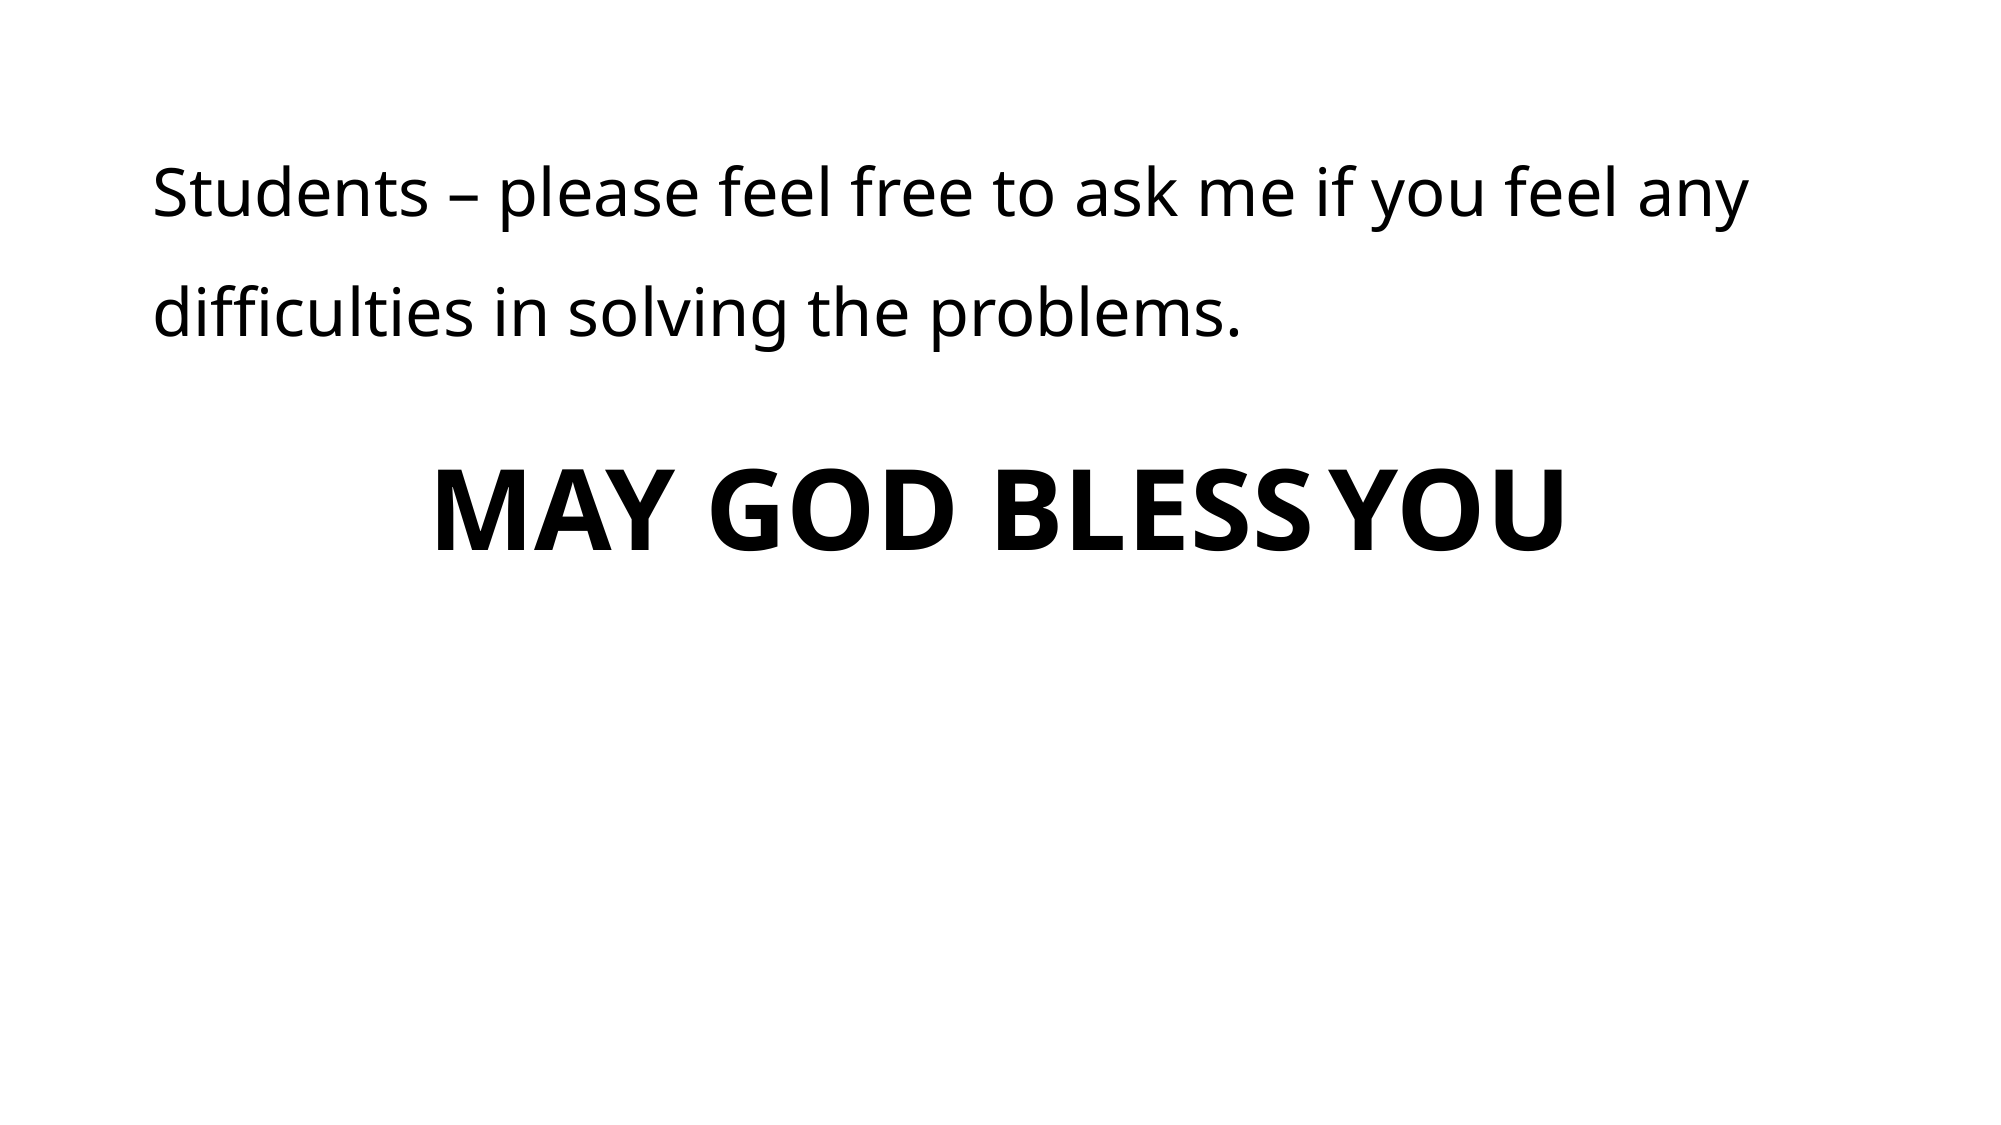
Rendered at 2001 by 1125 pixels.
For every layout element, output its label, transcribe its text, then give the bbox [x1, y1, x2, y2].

list Students – please feel free to ask me if you feel any difficulties in solving the problems. MAY GOD BLESS YOU [137, 102, 1863, 1014]
